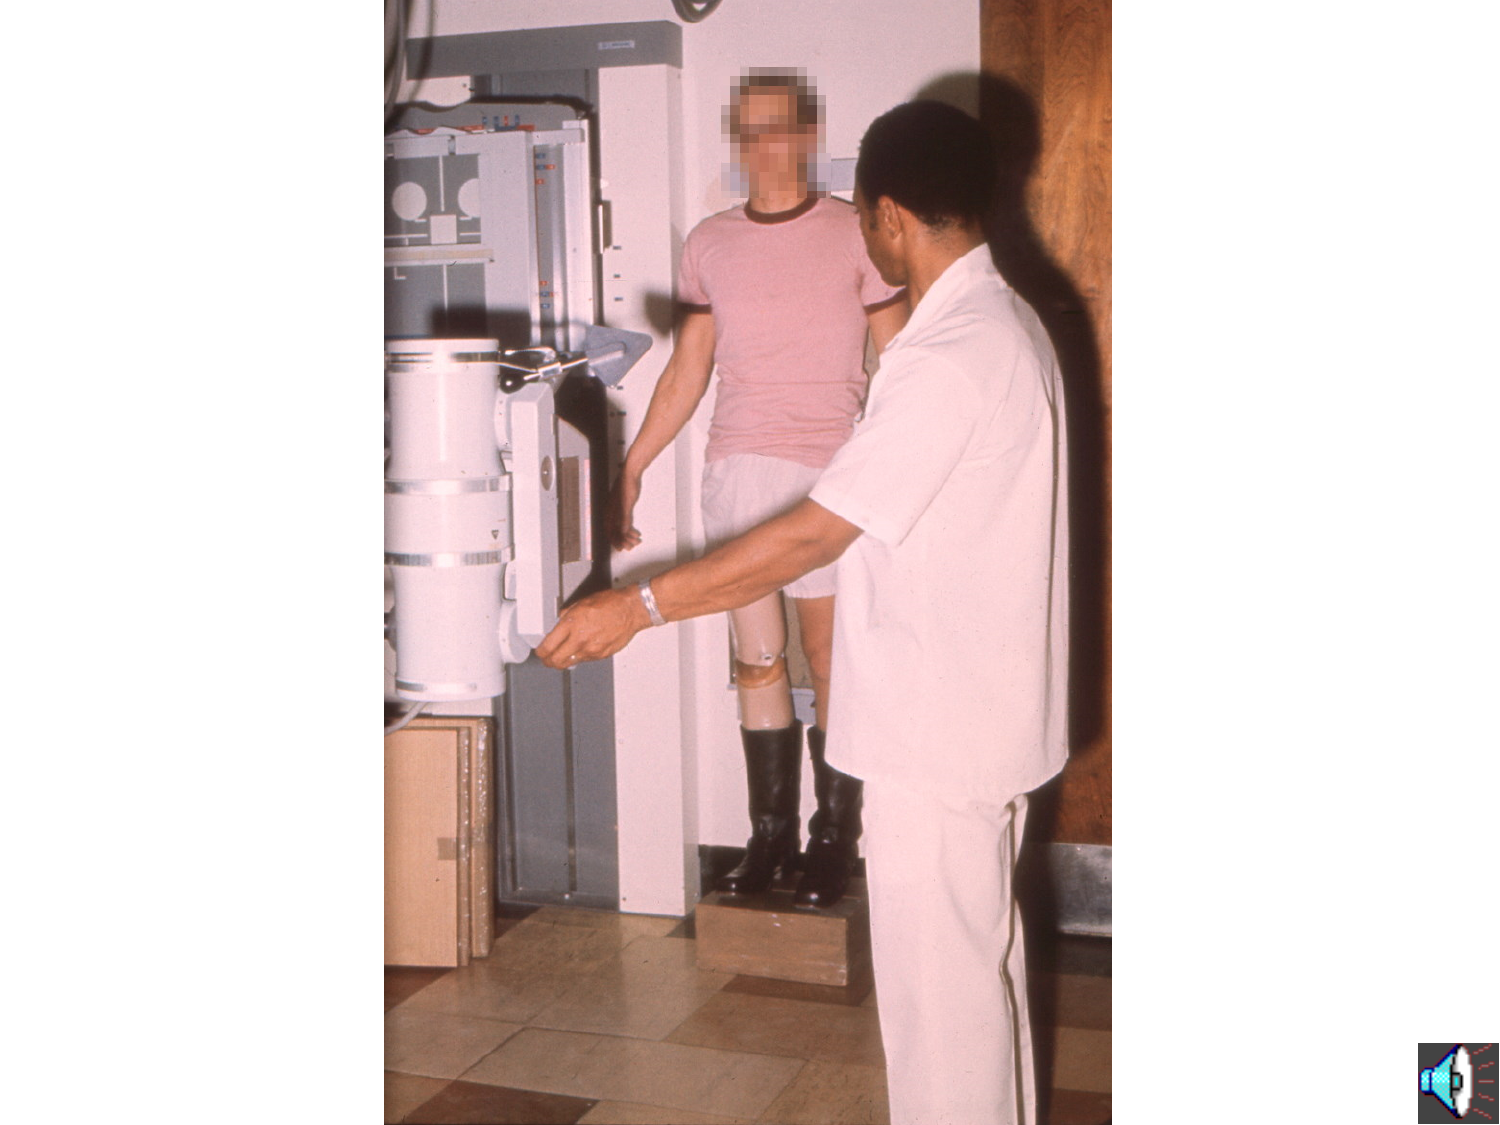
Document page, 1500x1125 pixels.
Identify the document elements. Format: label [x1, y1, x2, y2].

picture [384, 0, 1112, 1125]
picture [1416, 1041, 1500, 1125]
